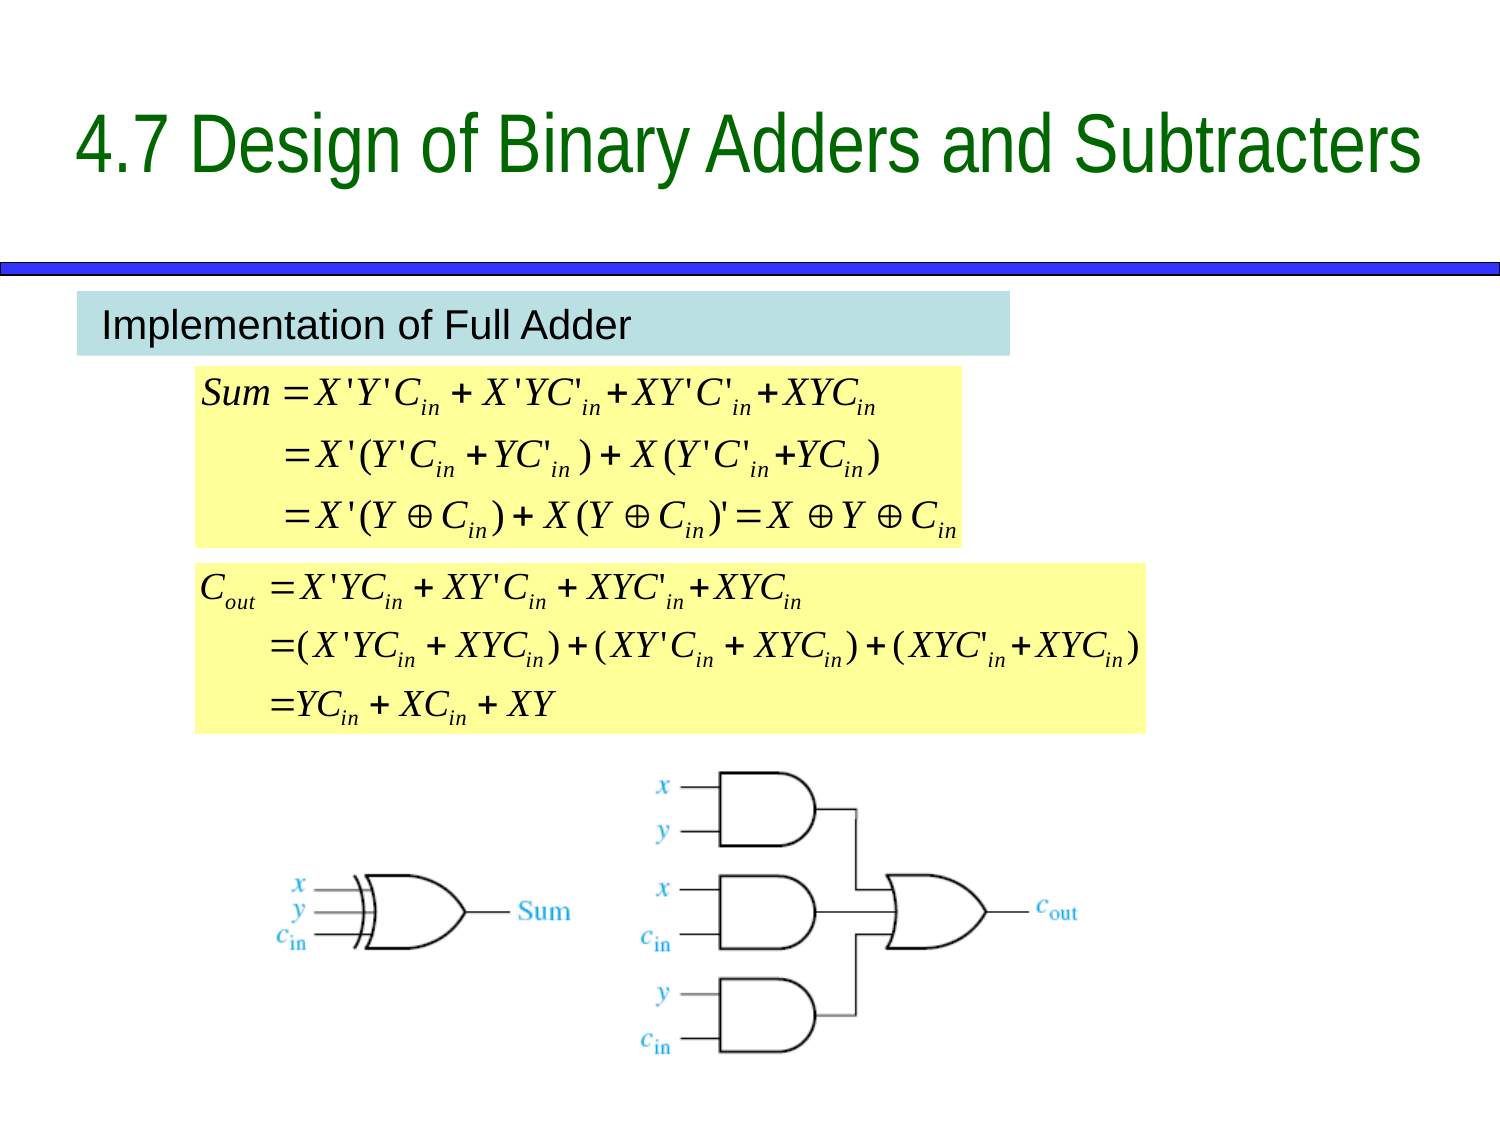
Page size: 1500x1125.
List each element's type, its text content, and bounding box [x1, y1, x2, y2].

title 4.7 Design of Binary Adders and Subtracters [0, 45, 1500, 233]
text_box Implementation of Full Adder [76, 290, 1010, 356]
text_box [194, 562, 1147, 735]
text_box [194, 365, 963, 549]
picture [265, 739, 1112, 1080]
